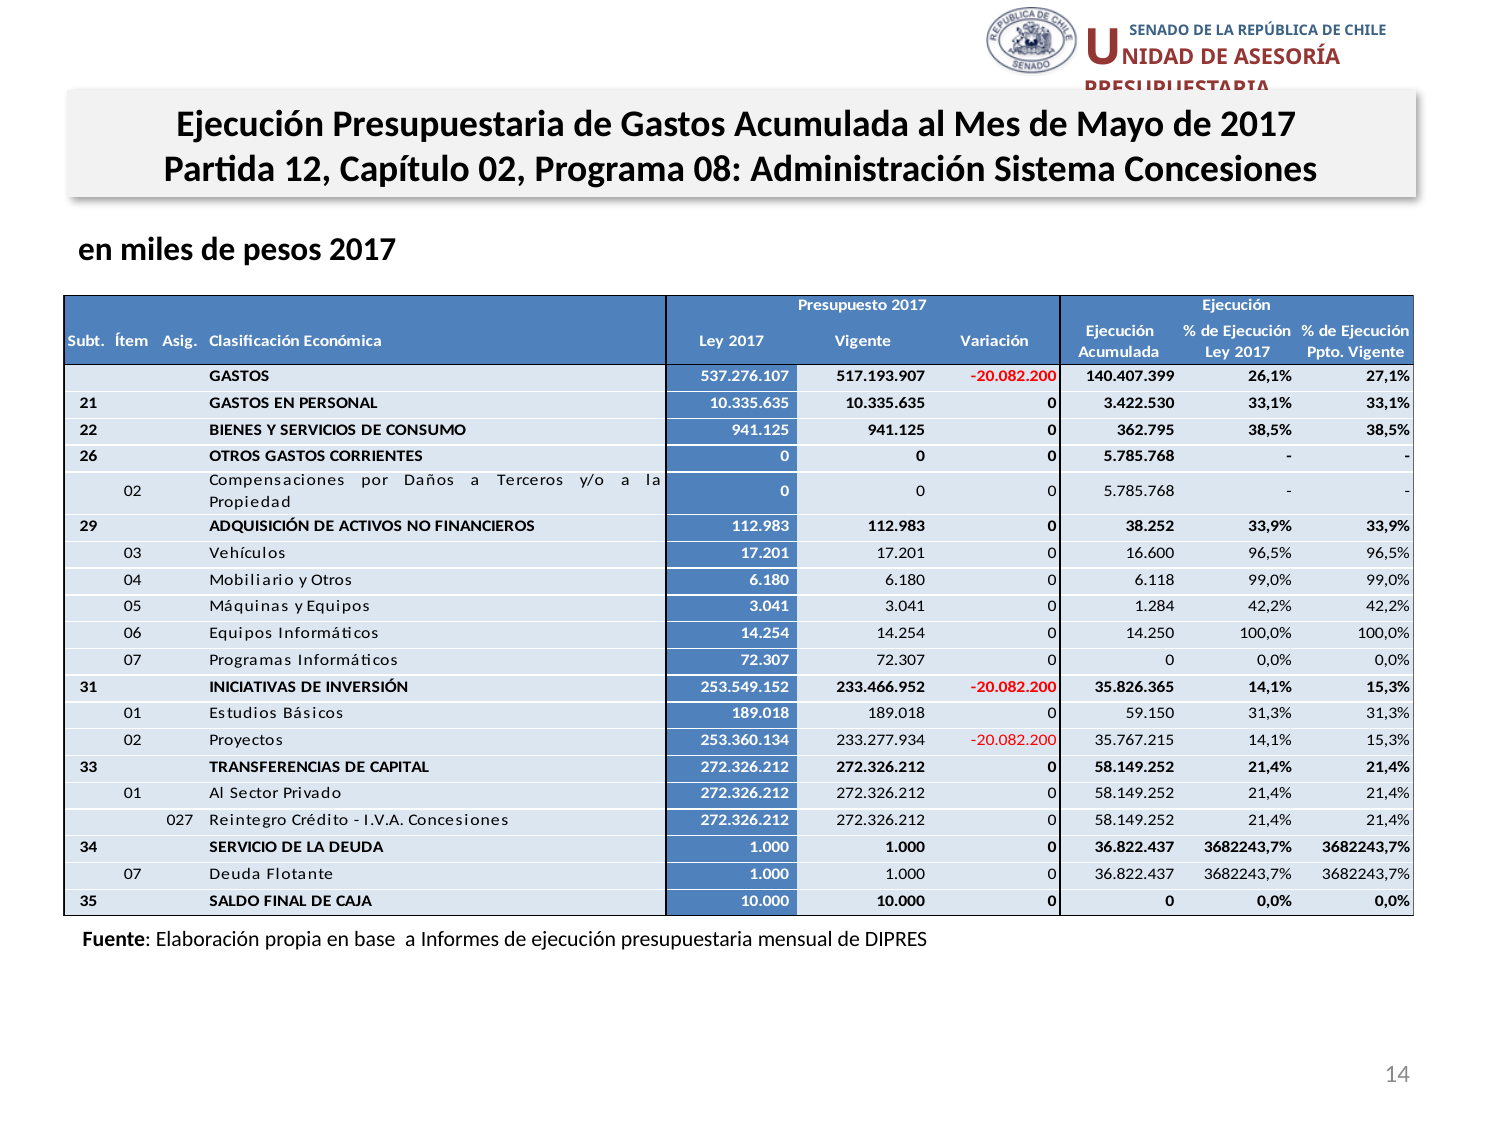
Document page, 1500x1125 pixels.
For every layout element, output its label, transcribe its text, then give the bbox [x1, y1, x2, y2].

picture [986, 7, 1079, 76]
text_box Ejecución Presupuestaria de Gastos Acumulada al Mes de Mayo de 2017 Partida 12, Capítulo 02, Programa 08: Administración Sistema Concesiones [67, 90, 1415, 197]
text_box en miles de pesos 2017 [63, 219, 1414, 292]
picture [63, 294, 1416, 917]
footer Fuente: Elaboración propia en base a Informes de ejecución presupuestaria mensual de DIPRES [67, 916, 1447, 977]
slide_number 14 [1074, 1042, 1425, 1103]
